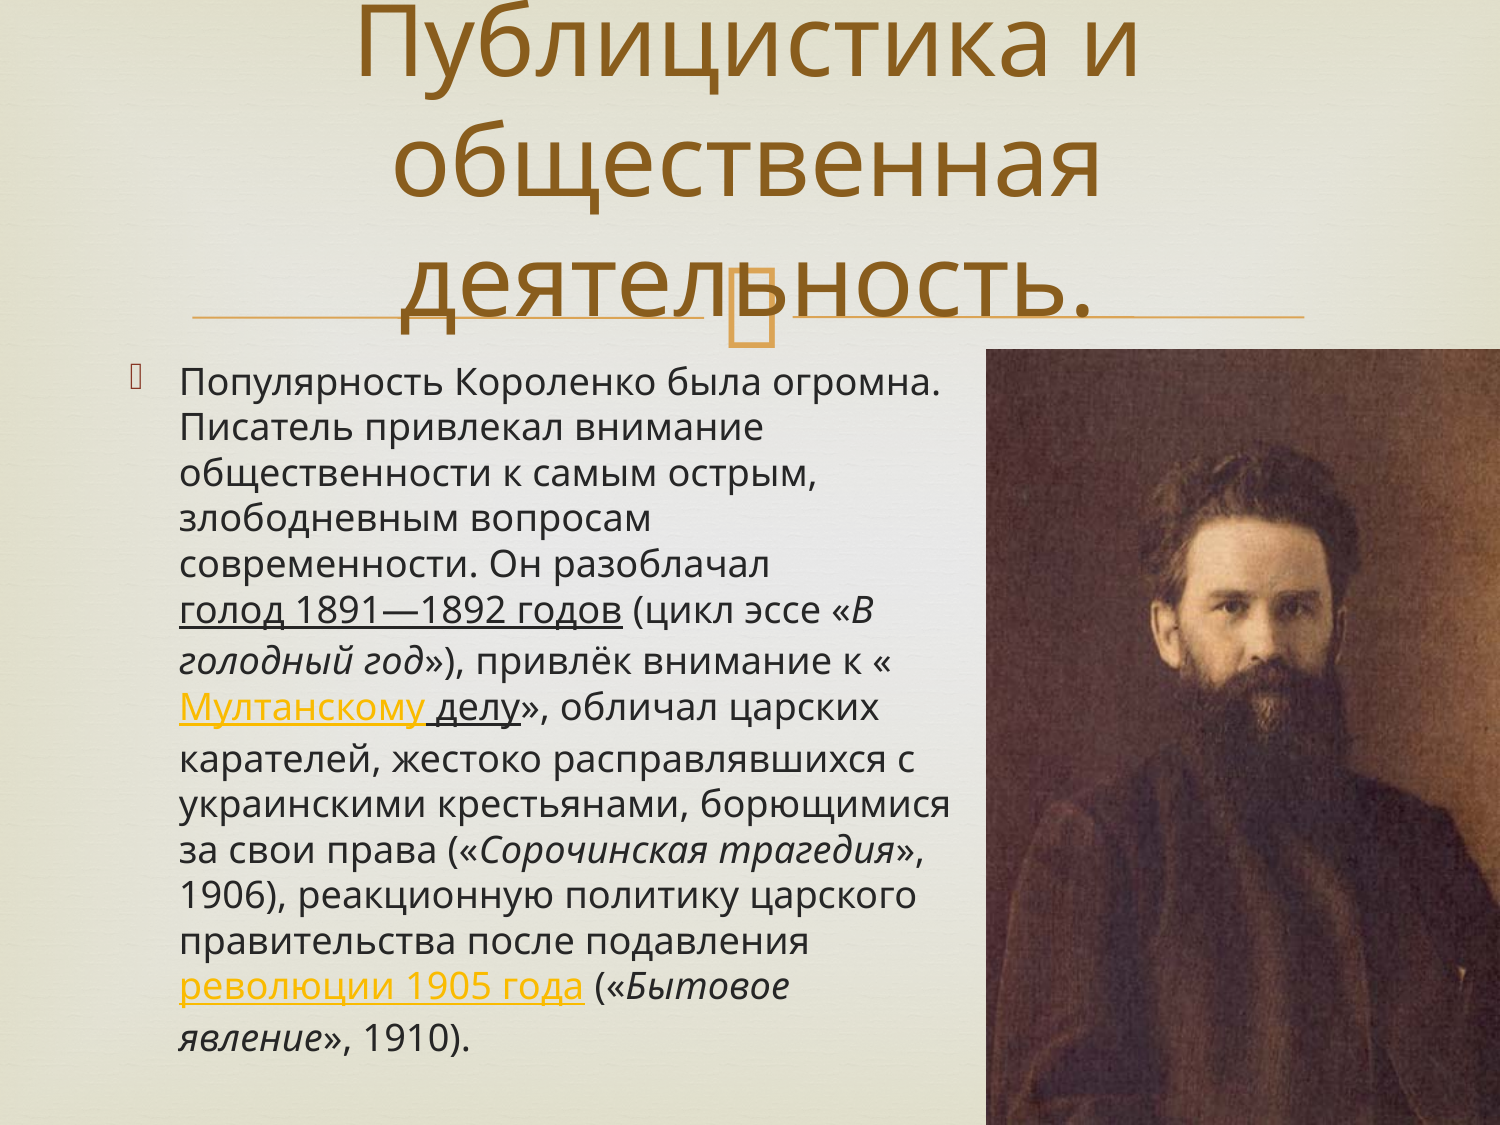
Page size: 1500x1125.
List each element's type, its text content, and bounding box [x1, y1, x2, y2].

picture [985, 349, 1500, 1125]
title Публицистика и общественная деятельность. [112, 137, 1385, 311]
list Популярность Короленко была огромна. Писатель привлекал внимание общественности к самым острым, злободневным вопросам современности. Он разоблачал голод 1891—1892 годов (цикл эссе «В голодный год»), привлёк внимание к «Мултанскому делу», обличал царских карателей, жестоко расправлявшихся с украинскими крестьянами, борющимися за свои права («Сорочинская трагедия», 1906), реакционную политику царского правительства после подавления революции 1905 года («Бытовое явление», 1910). [114, 349, 975, 1094]
